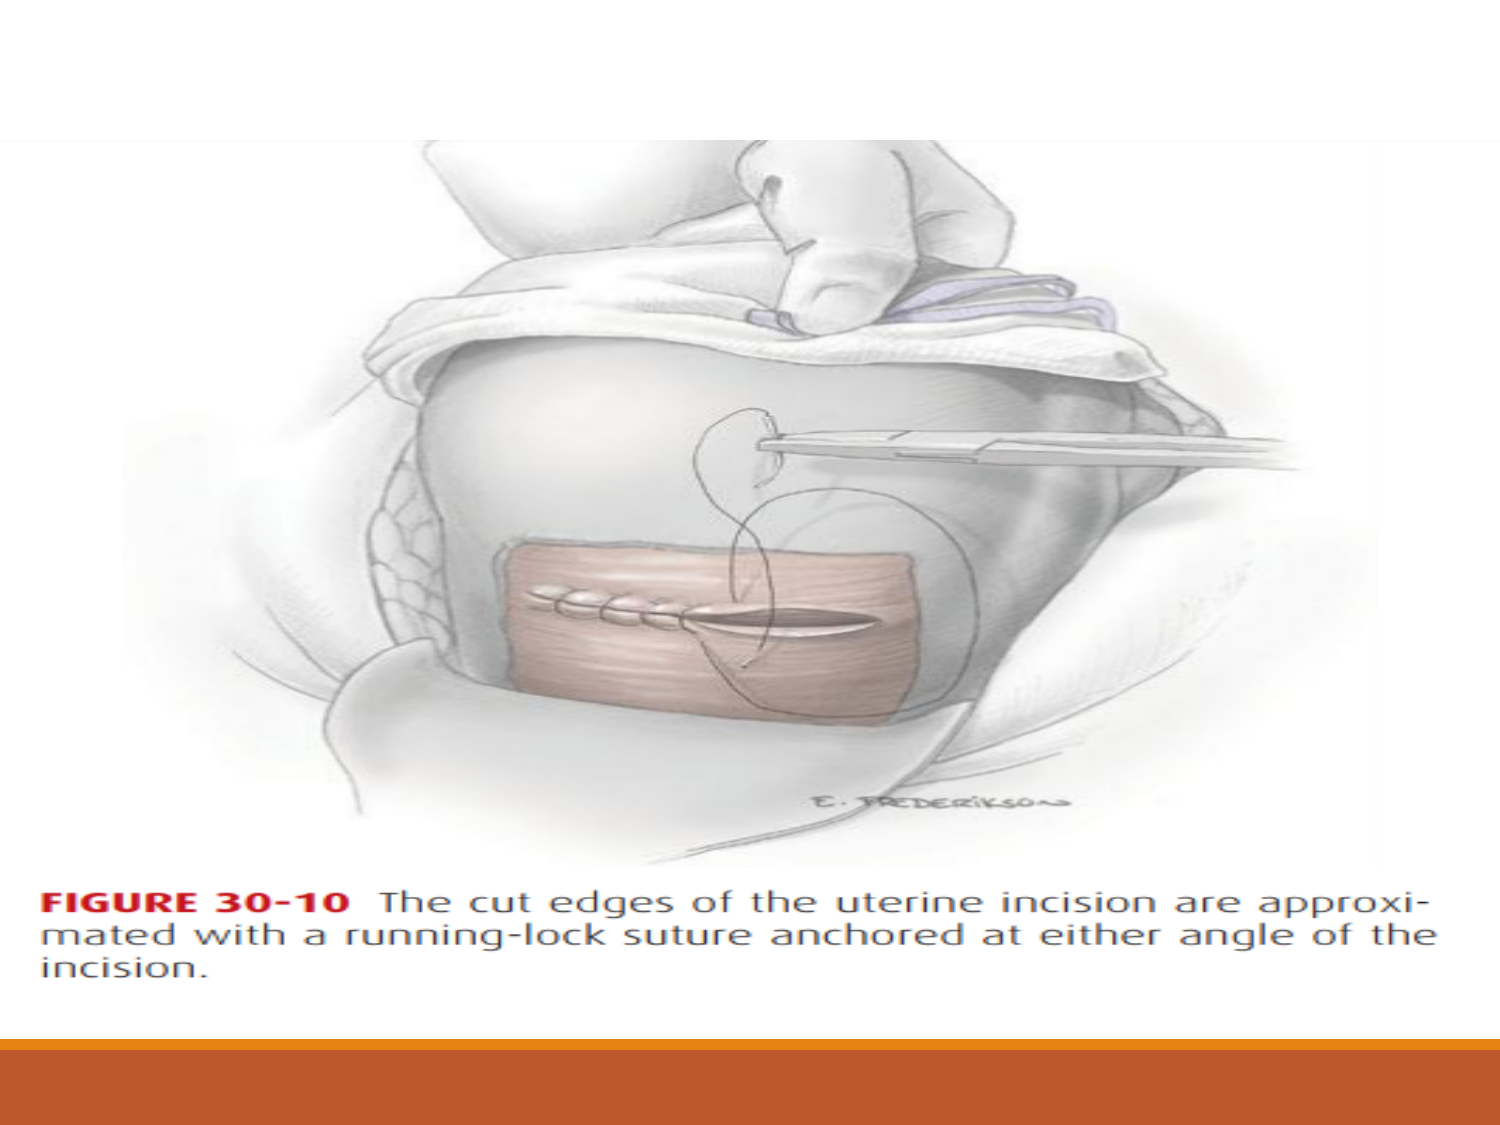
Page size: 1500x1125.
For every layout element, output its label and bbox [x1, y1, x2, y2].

list [0, 140, 1500, 985]
